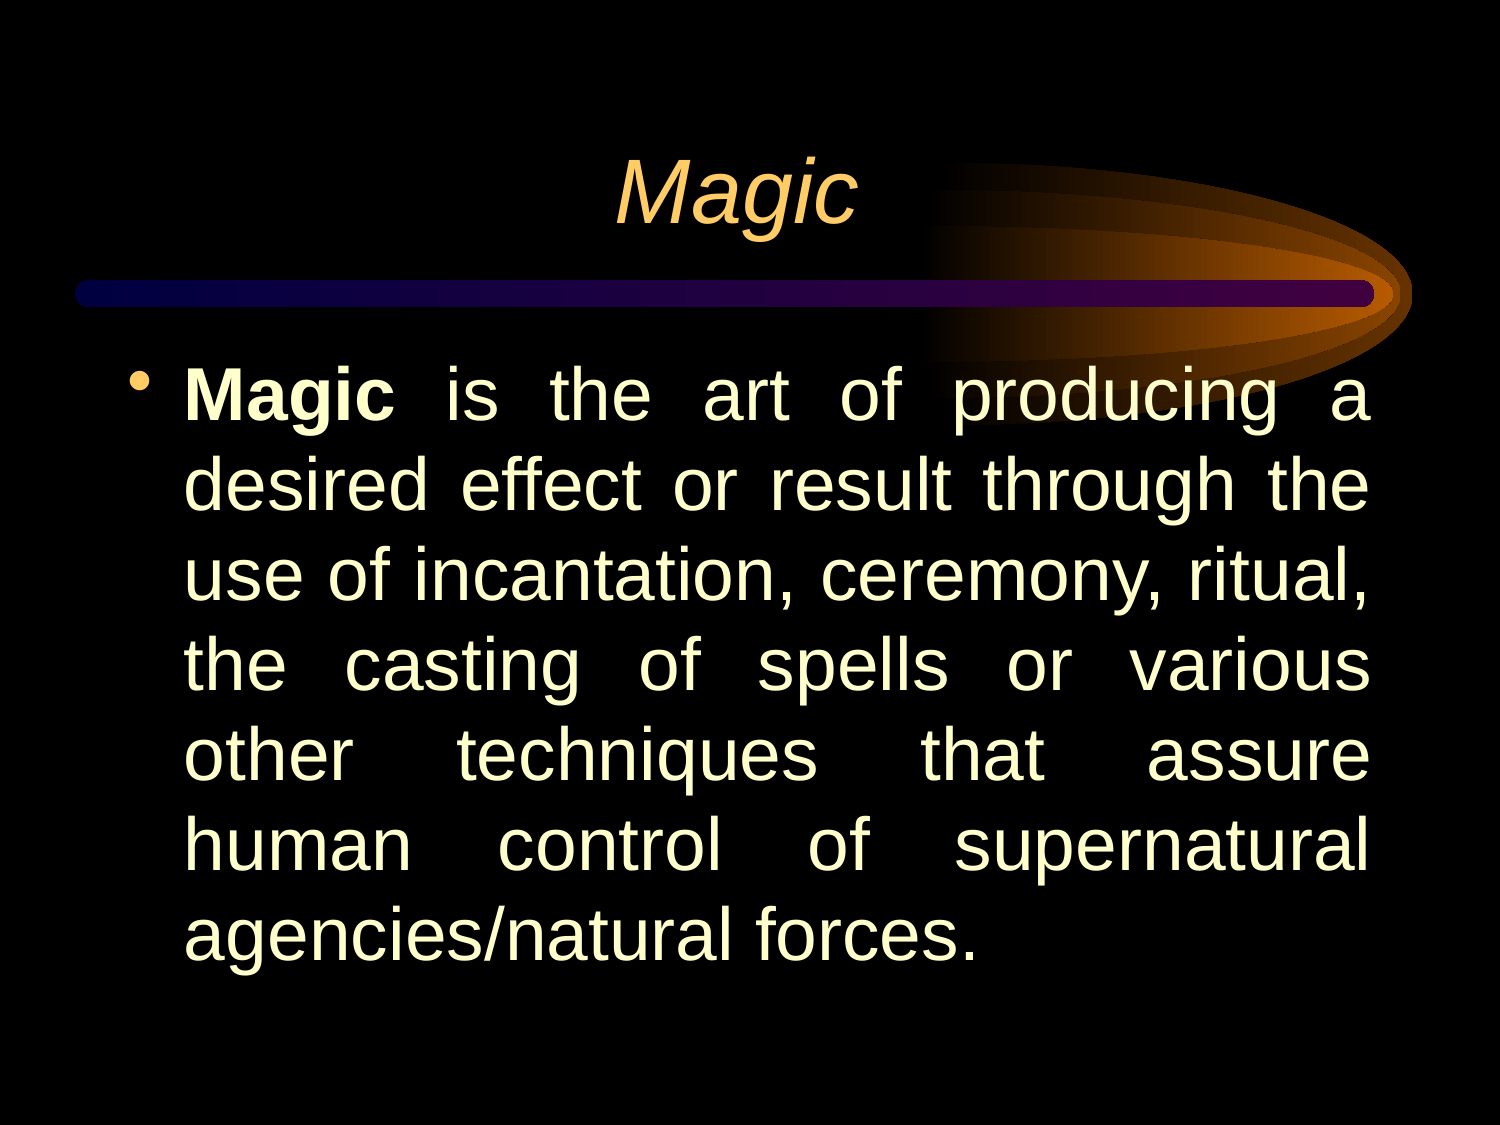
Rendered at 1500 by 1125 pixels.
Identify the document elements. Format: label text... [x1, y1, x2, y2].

title Magic [112, 62, 1388, 251]
list Magic is the art of producing a desired effect or result through the use of incantation, ceremony, ritual, the casting of spells or various other techniques that assure human control of supernatural agencies/natural forces. [112, 337, 1388, 1013]
